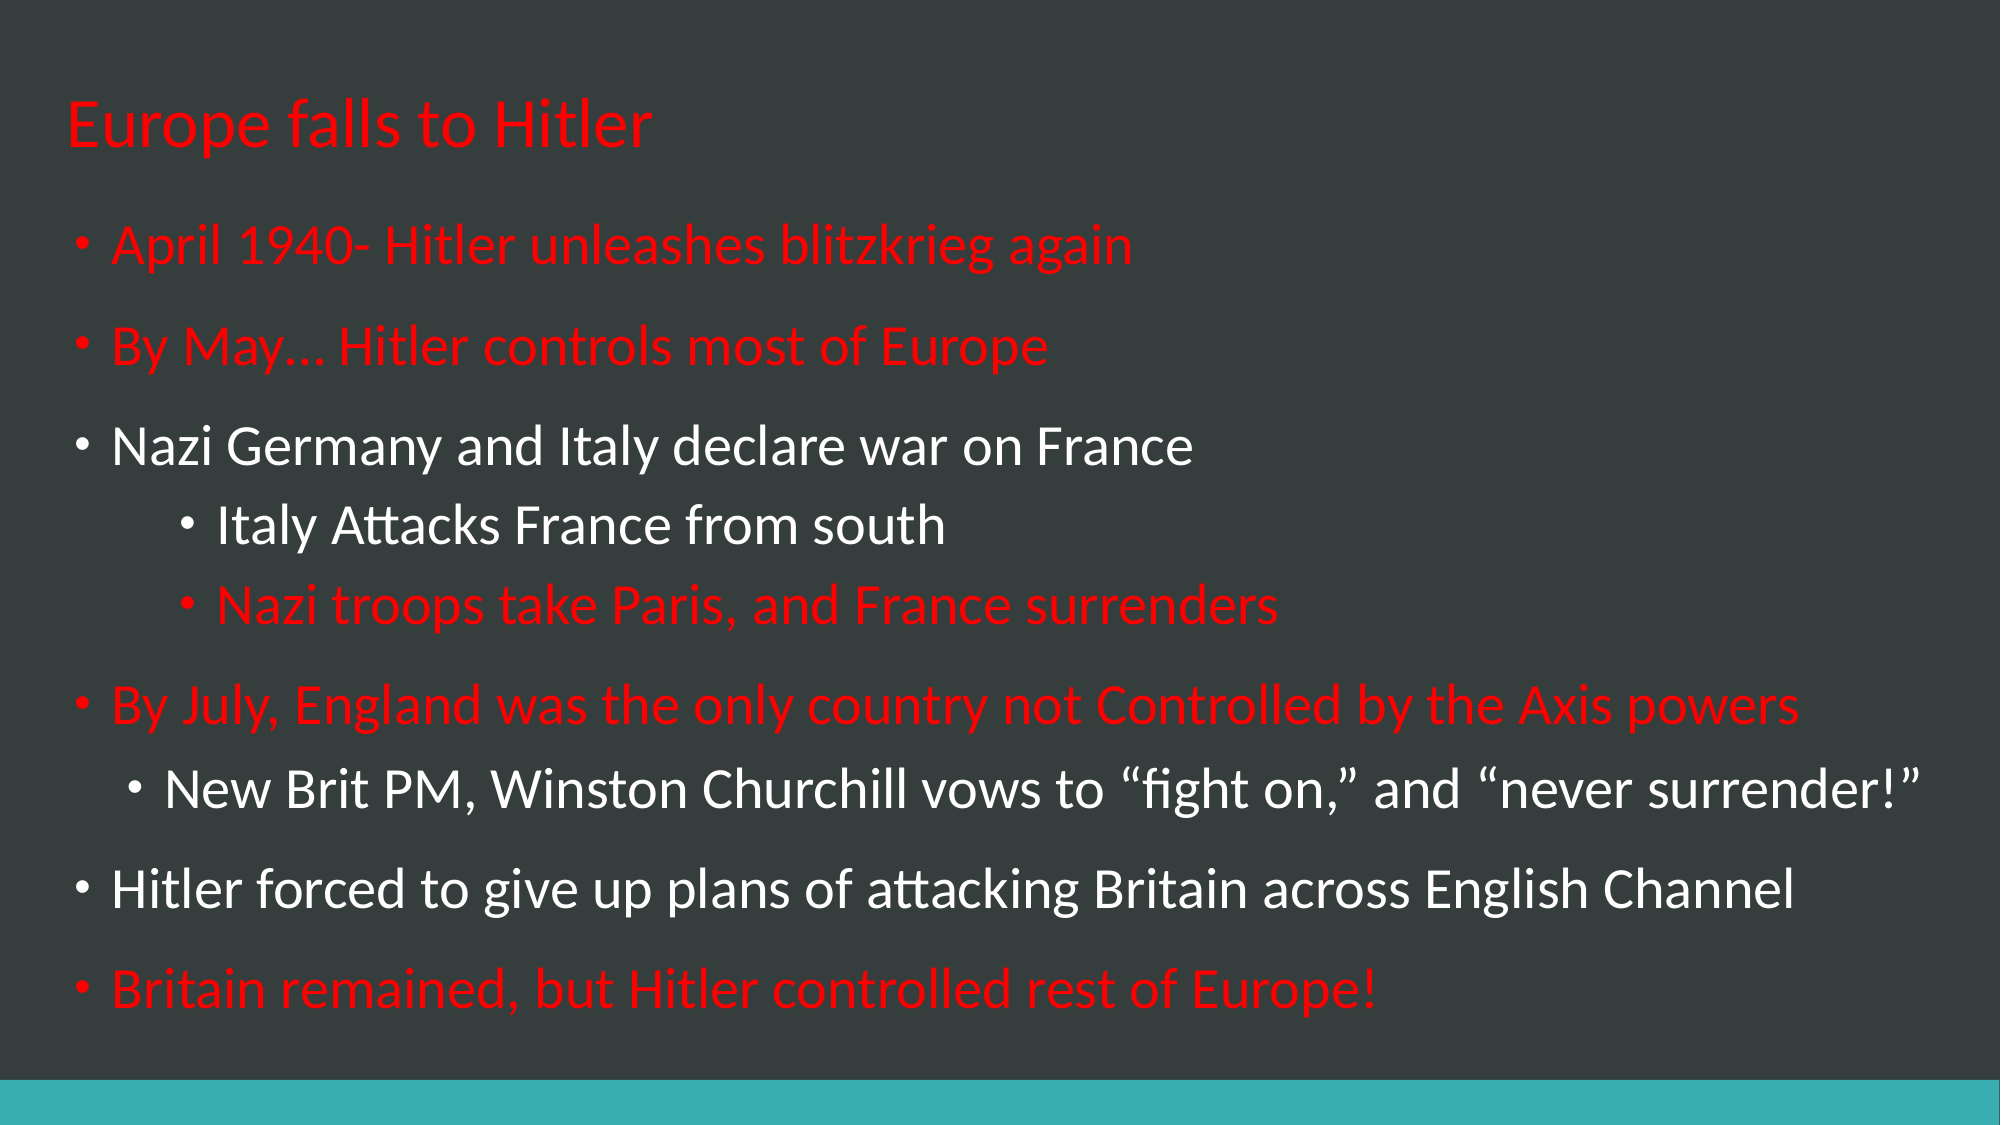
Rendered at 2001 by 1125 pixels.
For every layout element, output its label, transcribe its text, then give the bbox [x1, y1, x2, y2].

list April 1940- Hitler unleashes blitzkrieg again By May… Hitler controls most of Europe Nazi Germany and Italy declare war on France Italy Attacks France from south Nazi troops take Paris, and France surrenders By July, England was the only country not Controlled by the Axis powers New Brit PM, Winston Churchill vows to “fight on,” and “never surrender!” Hitler forced to give up plans of attacking Britain across English Channel Britain remained, but Hitler controlled rest of Europe! [51, 206, 1944, 1046]
title Europe falls to Hitler [51, 22, 1612, 171]
